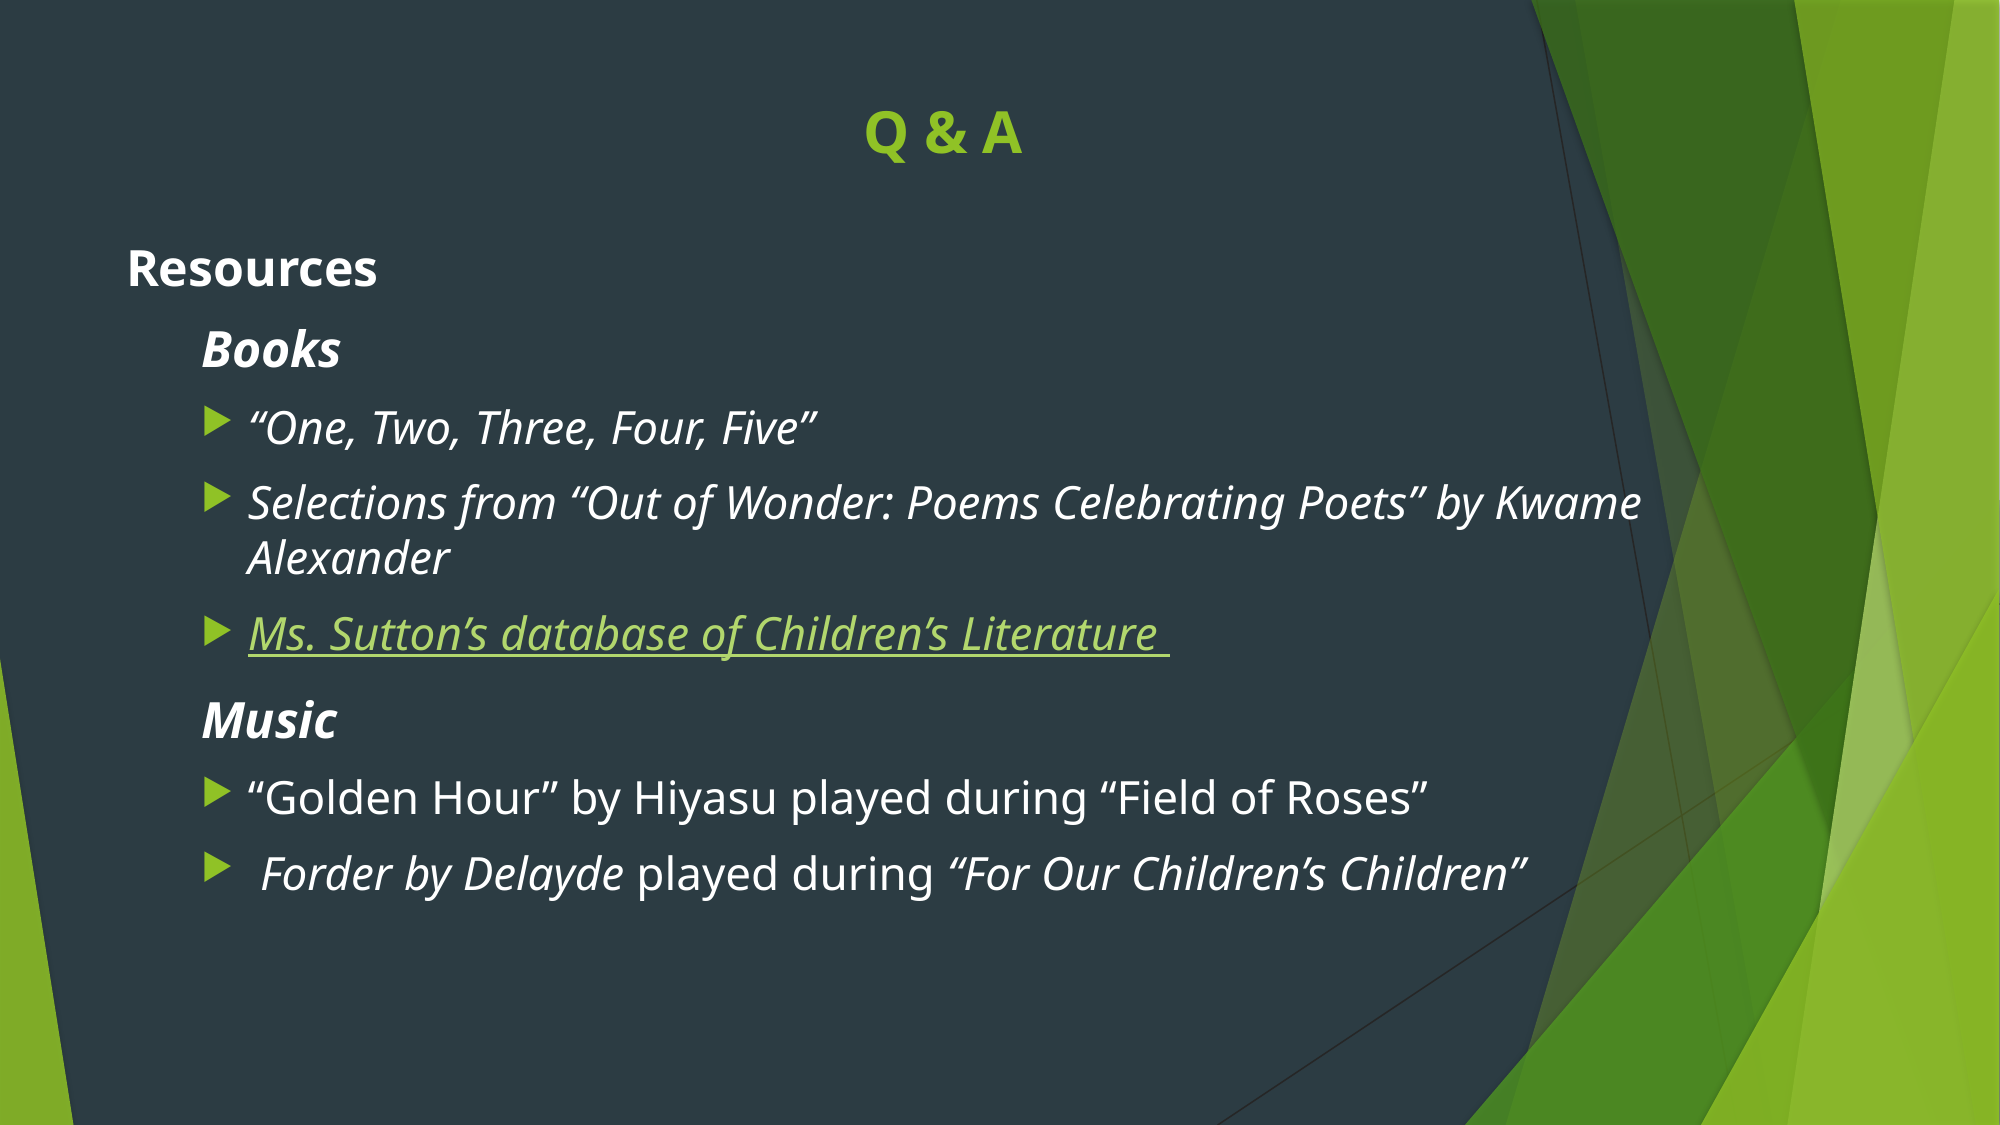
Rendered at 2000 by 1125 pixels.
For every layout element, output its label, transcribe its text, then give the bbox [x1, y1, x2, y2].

title Q & A [237, 87, 1648, 229]
list Resources Books “One, Two, Three, Four, Five” Selections from “Out of Wonder: Poems Celebrating Poets” by Kwame Alexander Ms. Sutton’s database of Children’s Literature Music “Golden Hour” by Hiyasu played during “Field of Roses” Forder by Delayde played during “For Our Children’s Children” [111, 229, 1775, 1029]
